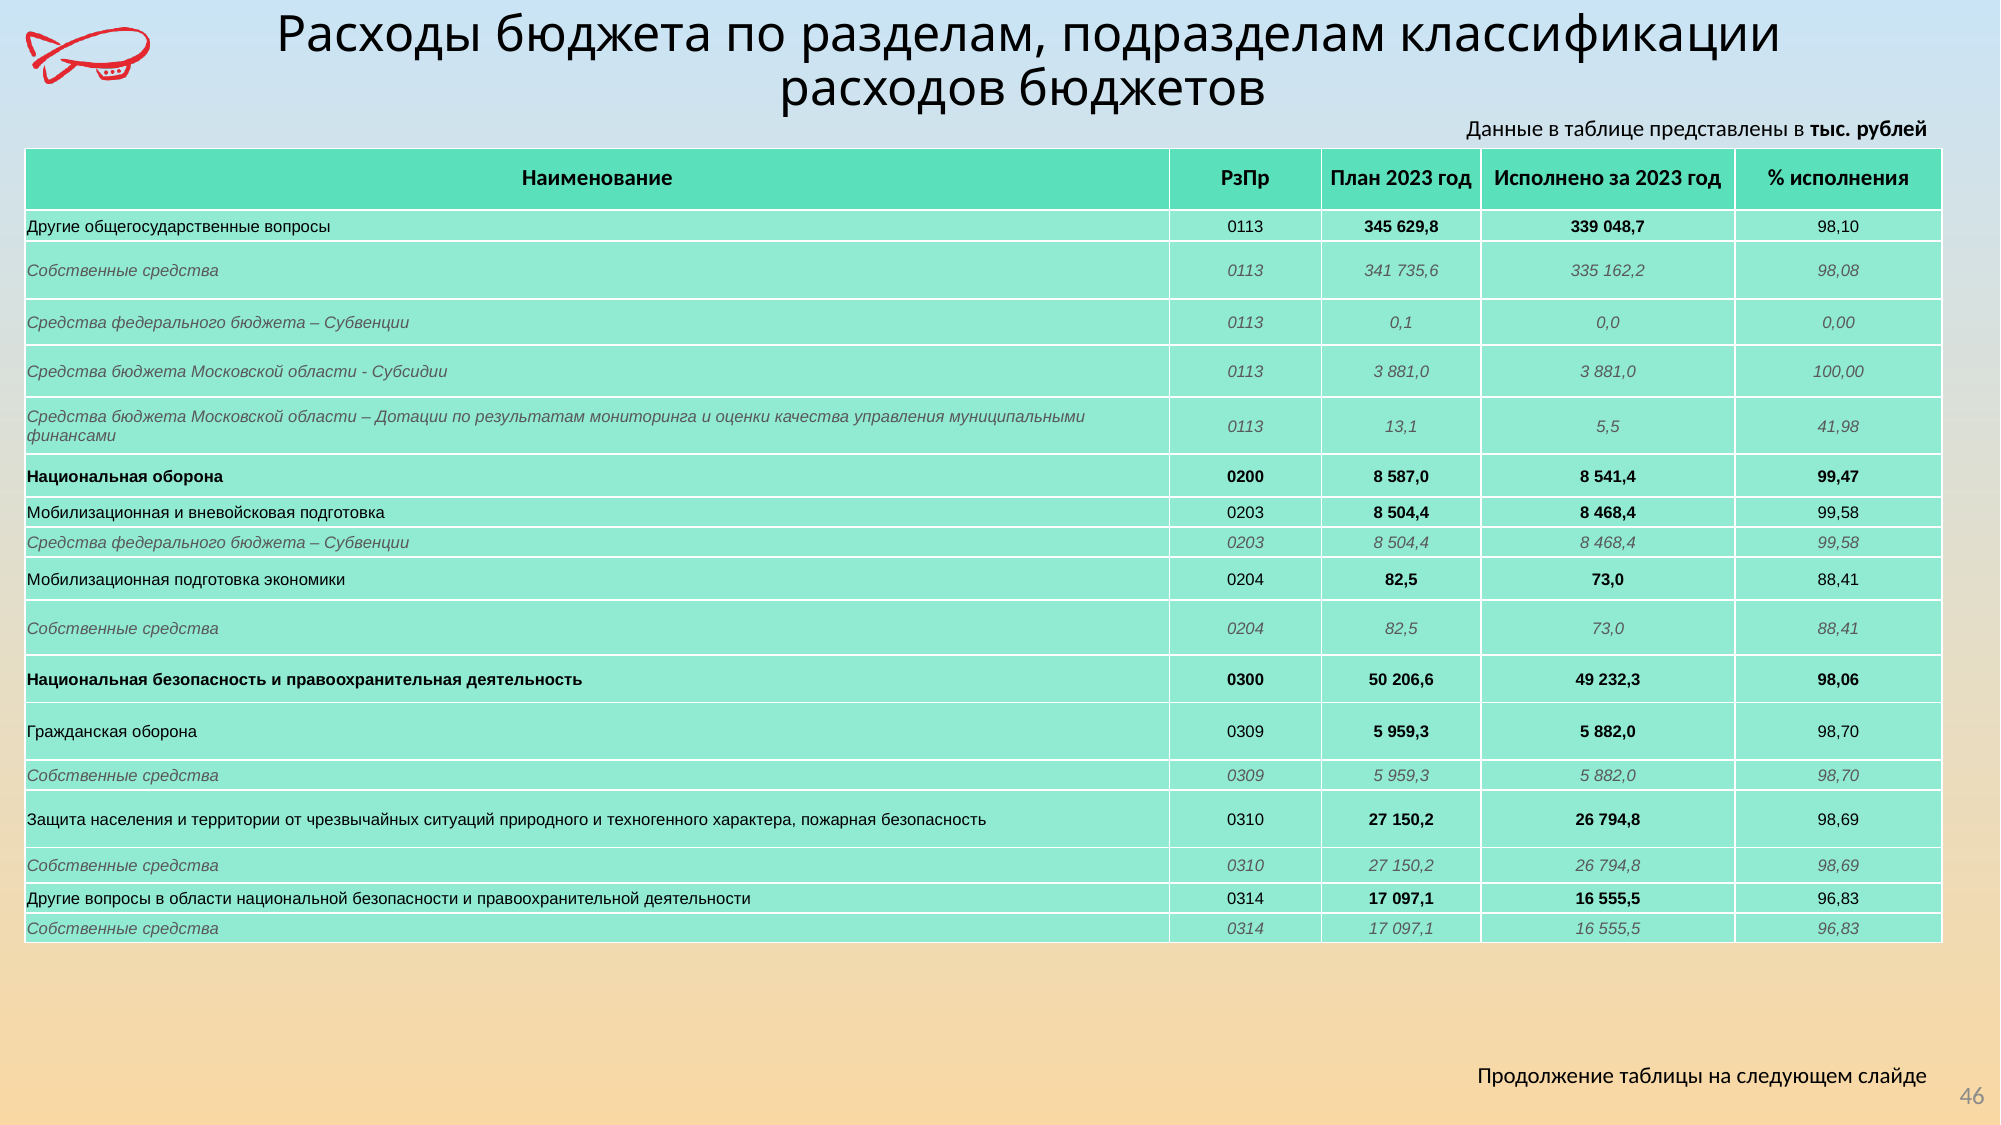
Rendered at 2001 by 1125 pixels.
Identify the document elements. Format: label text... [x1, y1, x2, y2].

table_cell 88,41 [1736, 558, 1941, 599]
table_cell 0310 [1170, 848, 1321, 882]
title Расходы бюджета по разделам, подразделам классификации расходов бюджетов [167, 30, 1893, 94]
table_cell 0310 [1170, 791, 1321, 847]
table_cell 8 468,4 [1482, 498, 1734, 526]
table_cell 0204 [1170, 558, 1321, 599]
table_cell 49 232,3 [1482, 656, 1734, 702]
table_cell 73,0 [1482, 601, 1734, 654]
table_cell Собственные средства [26, 848, 1169, 882]
table_cell 99,47 [1736, 455, 1941, 496]
table_cell Мобилизационная подготовка экономики [26, 558, 1169, 599]
table_cell 335 162,2 [1482, 242, 1734, 298]
table_cell 5,5 [1482, 398, 1734, 453]
table_cell 0309 [1170, 761, 1321, 789]
table_cell 0,1 [1322, 300, 1480, 344]
table_cell 82,5 [1322, 558, 1480, 599]
table_header План 2023 год [1322, 149, 1480, 209]
table_cell Мобилизационная и вневойсковая подготовка [26, 498, 1169, 526]
picture [25, 27, 150, 85]
table_cell 0,0 [1482, 300, 1734, 344]
table_cell 0309 [1170, 703, 1321, 759]
table_cell Собственные средства [26, 761, 1169, 789]
table_cell 16 555,5 [1482, 914, 1734, 942]
table_cell 341 735,6 [1322, 242, 1480, 298]
table_cell 50 206,6 [1322, 656, 1480, 702]
table_cell 339 048,7 [1482, 211, 1734, 240]
table_cell 8 468,4 [1482, 528, 1734, 556]
table_cell Собственные средства [26, 242, 1169, 298]
table_cell Другие общегосударственные вопросы [26, 211, 1169, 240]
table_cell 88,41 [1736, 601, 1941, 654]
table_cell 5 959,3 [1322, 761, 1480, 789]
table_cell Защита населения и территории от чрезвычайных ситуаций природного и техногенного характера, пожарная безопасность [26, 791, 1169, 847]
table_cell 98,69 [1736, 848, 1941, 882]
table_cell 99,58 [1736, 498, 1941, 526]
table_cell Национальная оборона [26, 455, 1169, 496]
table_cell 17 097,1 [1322, 914, 1480, 942]
table_cell 0314 [1170, 884, 1321, 912]
table_cell 16 555,5 [1482, 884, 1734, 912]
table_cell Собственные средства [26, 914, 1169, 942]
table_cell 3 881,0 [1482, 346, 1734, 396]
table_cell Гражданская оборона [26, 703, 1169, 759]
text_box Продолжение таблицы на следующем слайде [1047, 1053, 1943, 1096]
table_cell 0203 [1170, 528, 1321, 556]
table_cell 99,58 [1736, 528, 1941, 556]
table_cell 41,98 [1736, 398, 1941, 453]
table_cell Средства федерального бюджета – Субвенции [26, 300, 1169, 344]
table_cell 98,08 [1736, 242, 1941, 298]
table_cell 0113 [1170, 242, 1321, 298]
table_cell 0200 [1170, 455, 1321, 496]
table_cell 8 504,4 [1322, 498, 1480, 526]
table_cell 73,0 [1482, 558, 1734, 599]
table_cell 98,70 [1736, 703, 1941, 759]
table_cell Средства федерального бюджета – Субвенции [26, 528, 1169, 556]
table_cell 8 504,4 [1322, 528, 1480, 556]
table_cell 96,83 [1736, 914, 1941, 942]
table_cell 100,00 [1736, 346, 1941, 396]
table_cell 0300 [1170, 656, 1321, 702]
table_cell 5 959,3 [1322, 703, 1480, 759]
table_cell 5 882,0 [1482, 703, 1734, 759]
table_cell 345 629,8 [1322, 211, 1480, 240]
table_cell 13,1 [1322, 398, 1480, 453]
table_cell 27 150,2 [1322, 848, 1480, 882]
table_cell Средства бюджета Московской области - Субсидии [26, 346, 1169, 396]
table_cell 82,5 [1322, 601, 1480, 654]
text_box Данные в таблице представлены в тыс. рублей [1047, 105, 1943, 148]
table_cell 0113 [1170, 211, 1321, 240]
table_cell 98,10 [1736, 211, 1941, 240]
table_cell Другие вопросы в области национальной безопасности и правоохранительной деятельности [26, 884, 1169, 912]
table_cell 5 882,0 [1482, 761, 1734, 789]
table_cell Национальная безопасность и правоохранительная деятельность [26, 656, 1169, 702]
table_header РзПр [1170, 149, 1321, 209]
table_cell 0203 [1170, 498, 1321, 526]
table_cell 0113 [1170, 300, 1321, 344]
slide_number 46 [1550, 1065, 2000, 1125]
table_cell 26 794,8 [1482, 791, 1734, 847]
table_cell 0314 [1170, 914, 1321, 942]
table_cell 98,70 [1736, 761, 1941, 789]
table_cell 98,69 [1736, 791, 1941, 847]
table_cell 27 150,2 [1322, 791, 1480, 847]
table_header Исполнено за 2023 год [1482, 149, 1734, 209]
table_header % исполнения [1736, 149, 1941, 209]
table_cell 26 794,8 [1482, 848, 1734, 882]
table_cell 0204 [1170, 601, 1321, 654]
table_cell 0,00 [1736, 300, 1941, 344]
table_cell Средства бюджета Московской области – Дотации по результатам мониторинга и оценки качества управления муниципальными финансами [26, 398, 1169, 453]
table_cell 0113 [1170, 398, 1321, 453]
table_cell 98,06 [1736, 656, 1941, 702]
table_header Наименование [26, 149, 1169, 209]
table_cell 8 541,4 [1482, 455, 1734, 496]
table_cell 8 587,0 [1322, 455, 1480, 496]
table_cell 96,83 [1736, 884, 1941, 912]
table_cell 0113 [1170, 346, 1321, 396]
table_cell 17 097,1 [1322, 884, 1480, 912]
table_cell 3 881,0 [1322, 346, 1480, 396]
table_cell Собственные средства [26, 601, 1169, 654]
